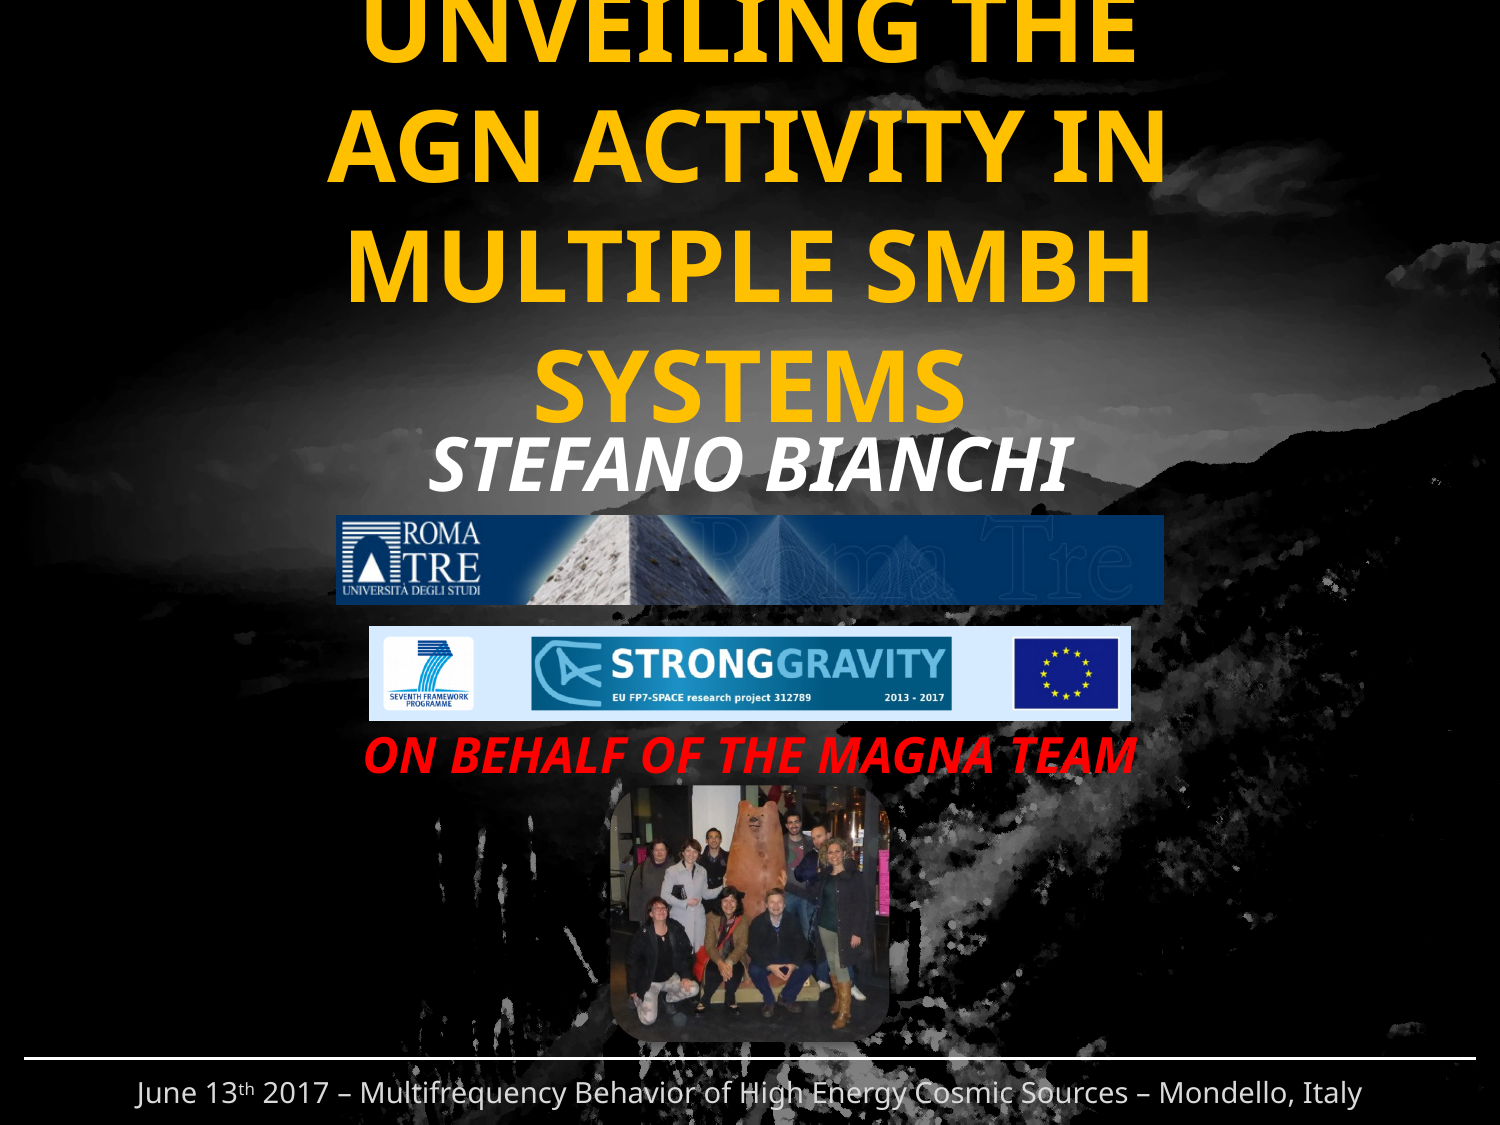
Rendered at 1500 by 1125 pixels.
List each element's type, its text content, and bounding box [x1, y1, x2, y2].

text_box On behalf of the MAGNA Team [347, 715, 1153, 791]
picture [0, 0, 1500, 1125]
title Unveiling the AGN activity in multiple SMBH systems [230, 30, 1270, 374]
text_box Stefano Bianchi [413, 408, 1087, 513]
text_box June 13th 2017 – Multifrequency Behavior of High Energy Cosmic Sources – Mondello, Italy [122, 1067, 1378, 1117]
